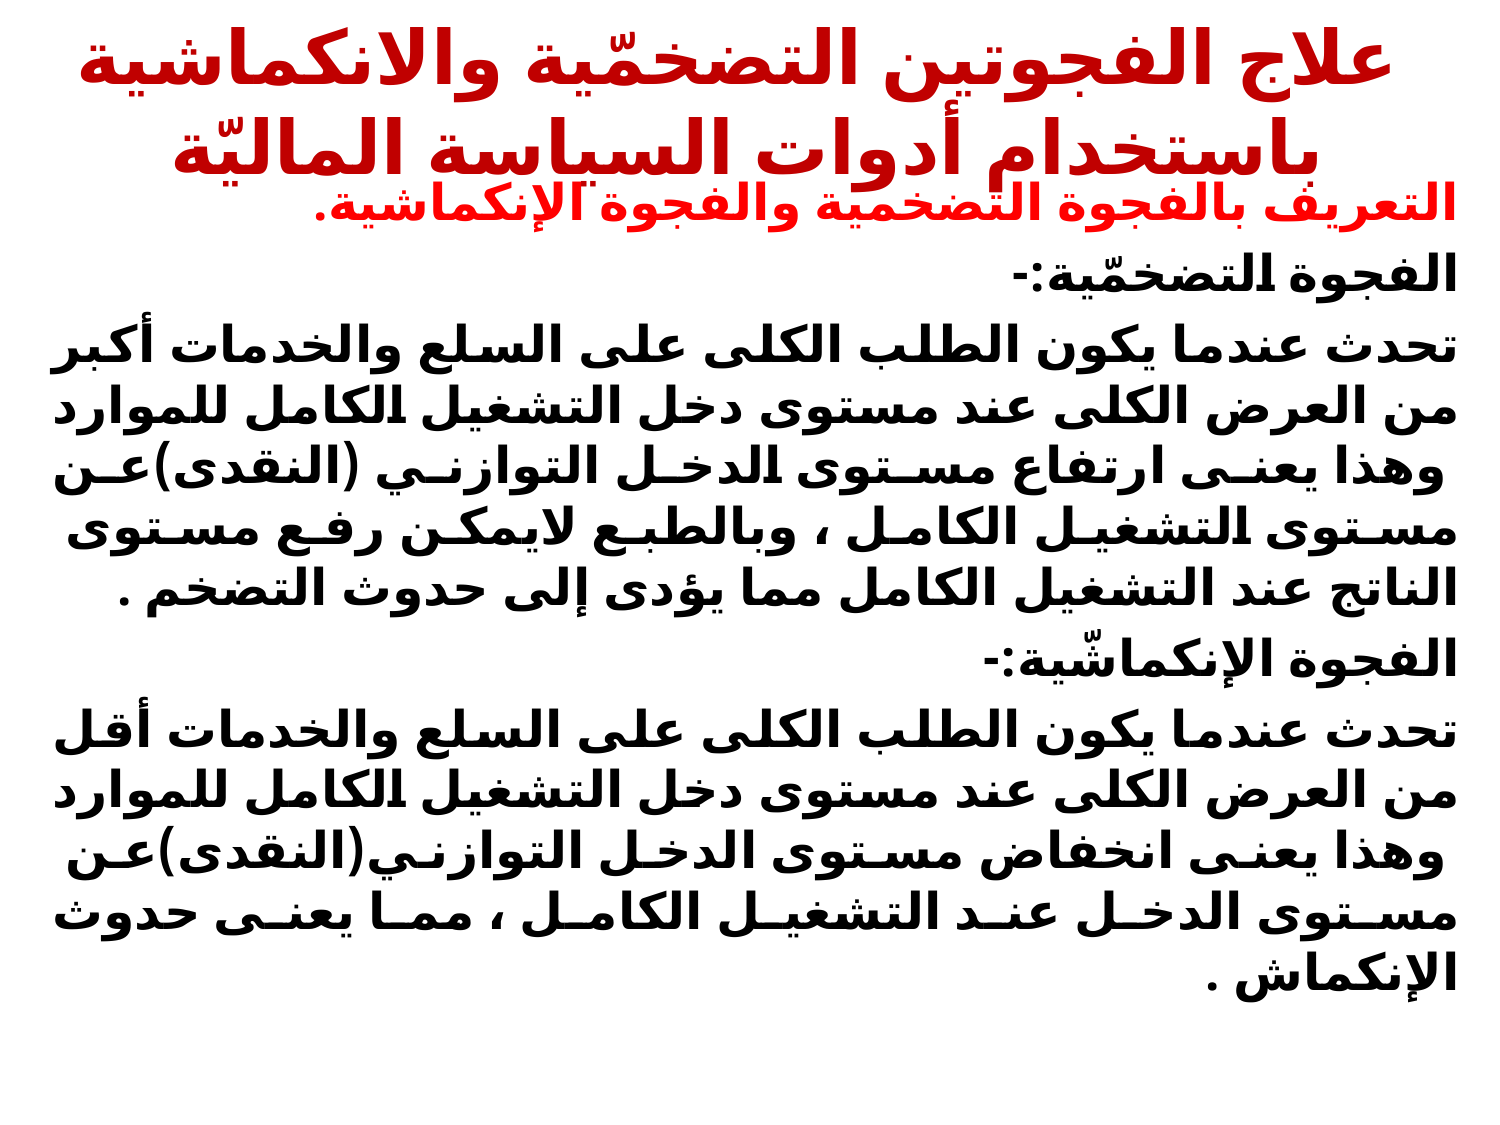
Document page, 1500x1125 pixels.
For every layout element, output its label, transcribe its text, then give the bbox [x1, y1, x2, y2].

subtitle التعريف بالفجوة التضخمية والفجوة الإنكماشية. الفجوة التضخمّية:- تحدث عندما يكون الطلب الكلى على السلع والخدمات أكبر من العرض الكلى عند مستوى دخل التشغيل الكامل للموارد وهذا يعنى ارتفاع مستوى الدخل التوازني (النقدى)عن مستوى التشغيل الكامل ، وبالطبع لايمكن رفع مستوى الناتج عند التشغيل الكامل مما يؤدى إلى حدوث التضخم . الفجوة الإنكماشّية:- تحدث عندما يكون الطلب الكلى على السلع والخدمات أقل من العرض الكلى عند مستوى دخل التشغيل الكامل للموارد وهذا يعنى انخفاض مستوى الدخل التوازني(النقدى)عن مستوى الدخل عند التشغيل الكامل ، مما يعنى حدوث الإنكماش . [37, 162, 1475, 1125]
title علاج الفجوتين التضخمّية والانكماشية باستخدام أدوات السياسة الماليّة [50, 37, 1425, 162]
